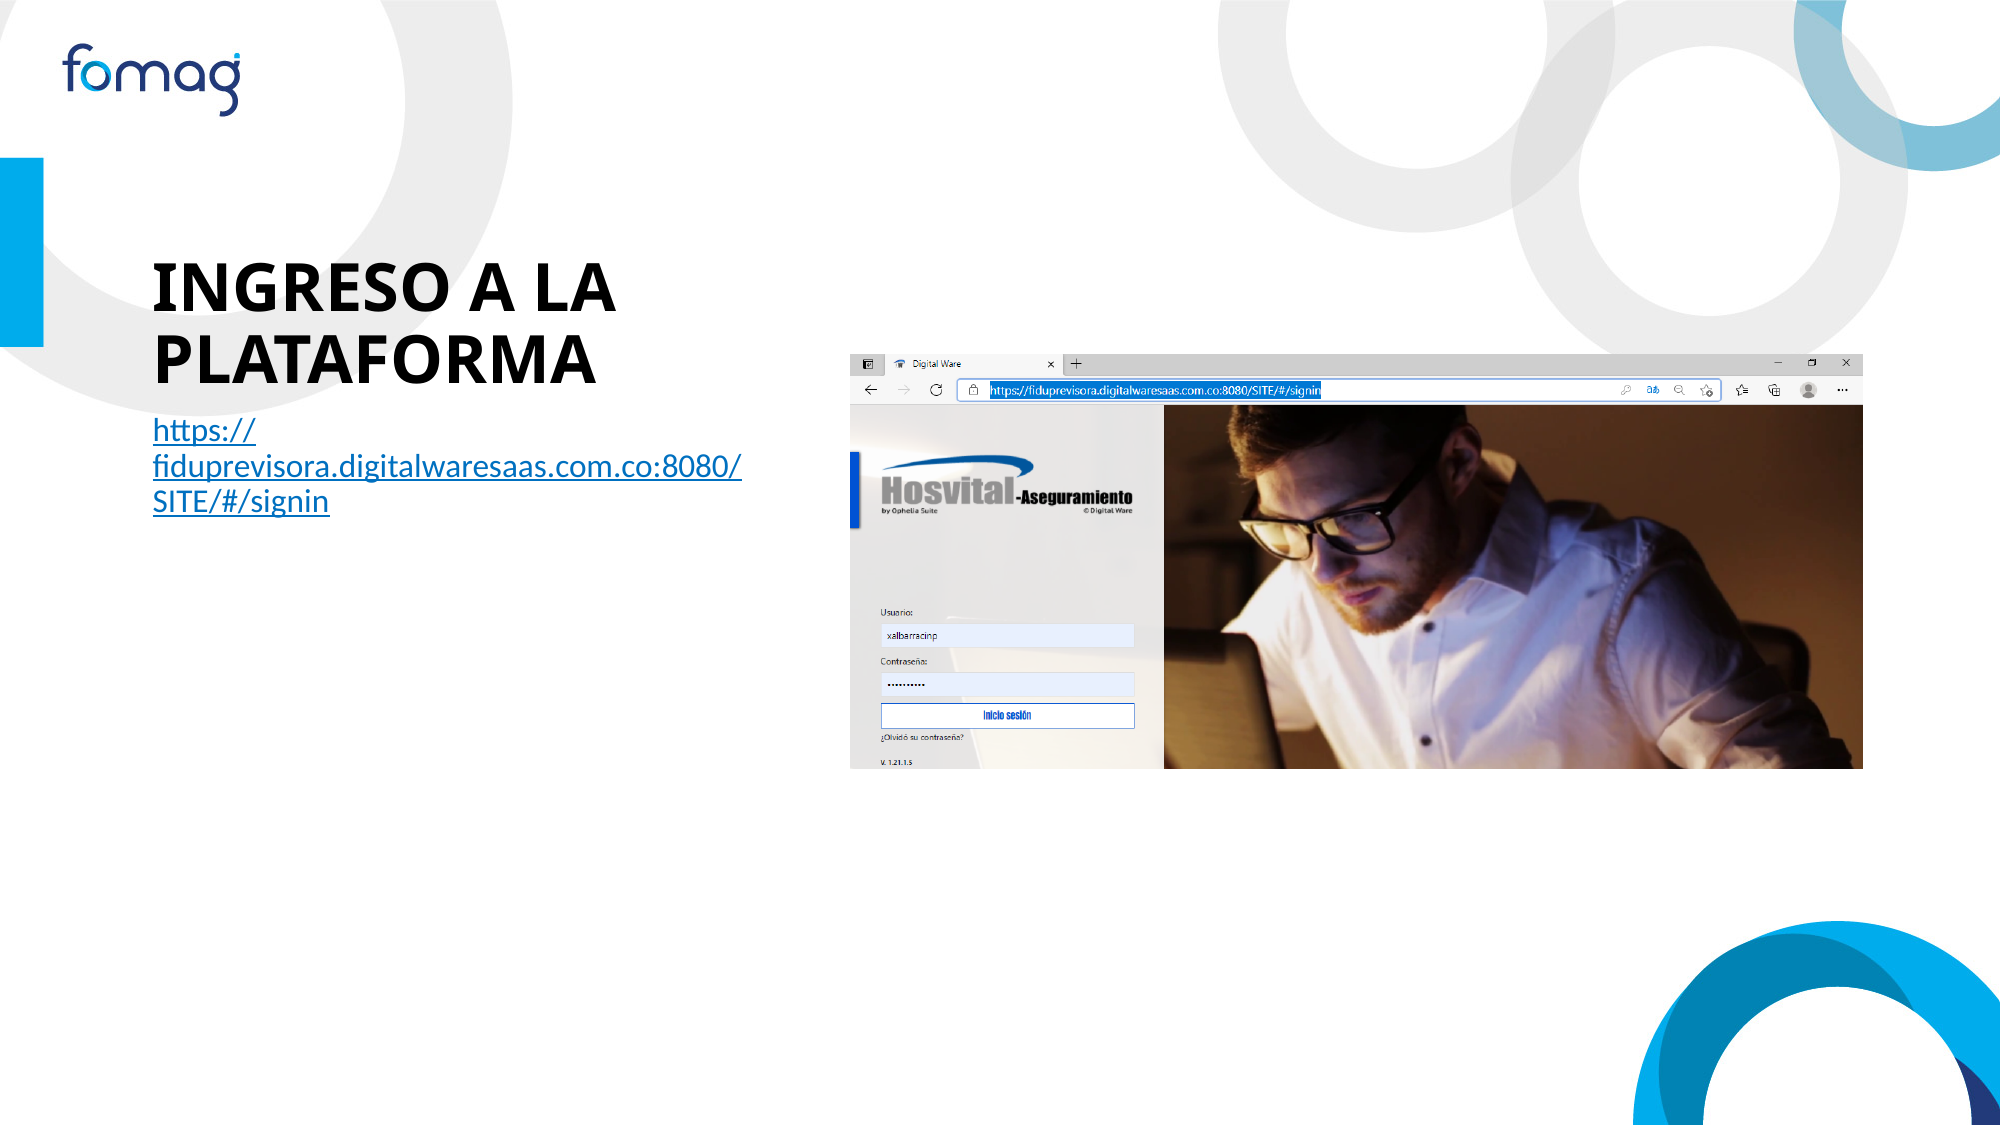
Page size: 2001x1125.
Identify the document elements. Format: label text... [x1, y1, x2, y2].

list https://fiduprevisora.digitalwaresaas.com.co:8080/SITE/#/signin [137, 404, 783, 963]
picture [1704, 987, 2000, 1125]
picture [0, 0, 2000, 1125]
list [850, 354, 1863, 769]
title INGRESO A LA PLATAFORMA [137, 161, 783, 404]
